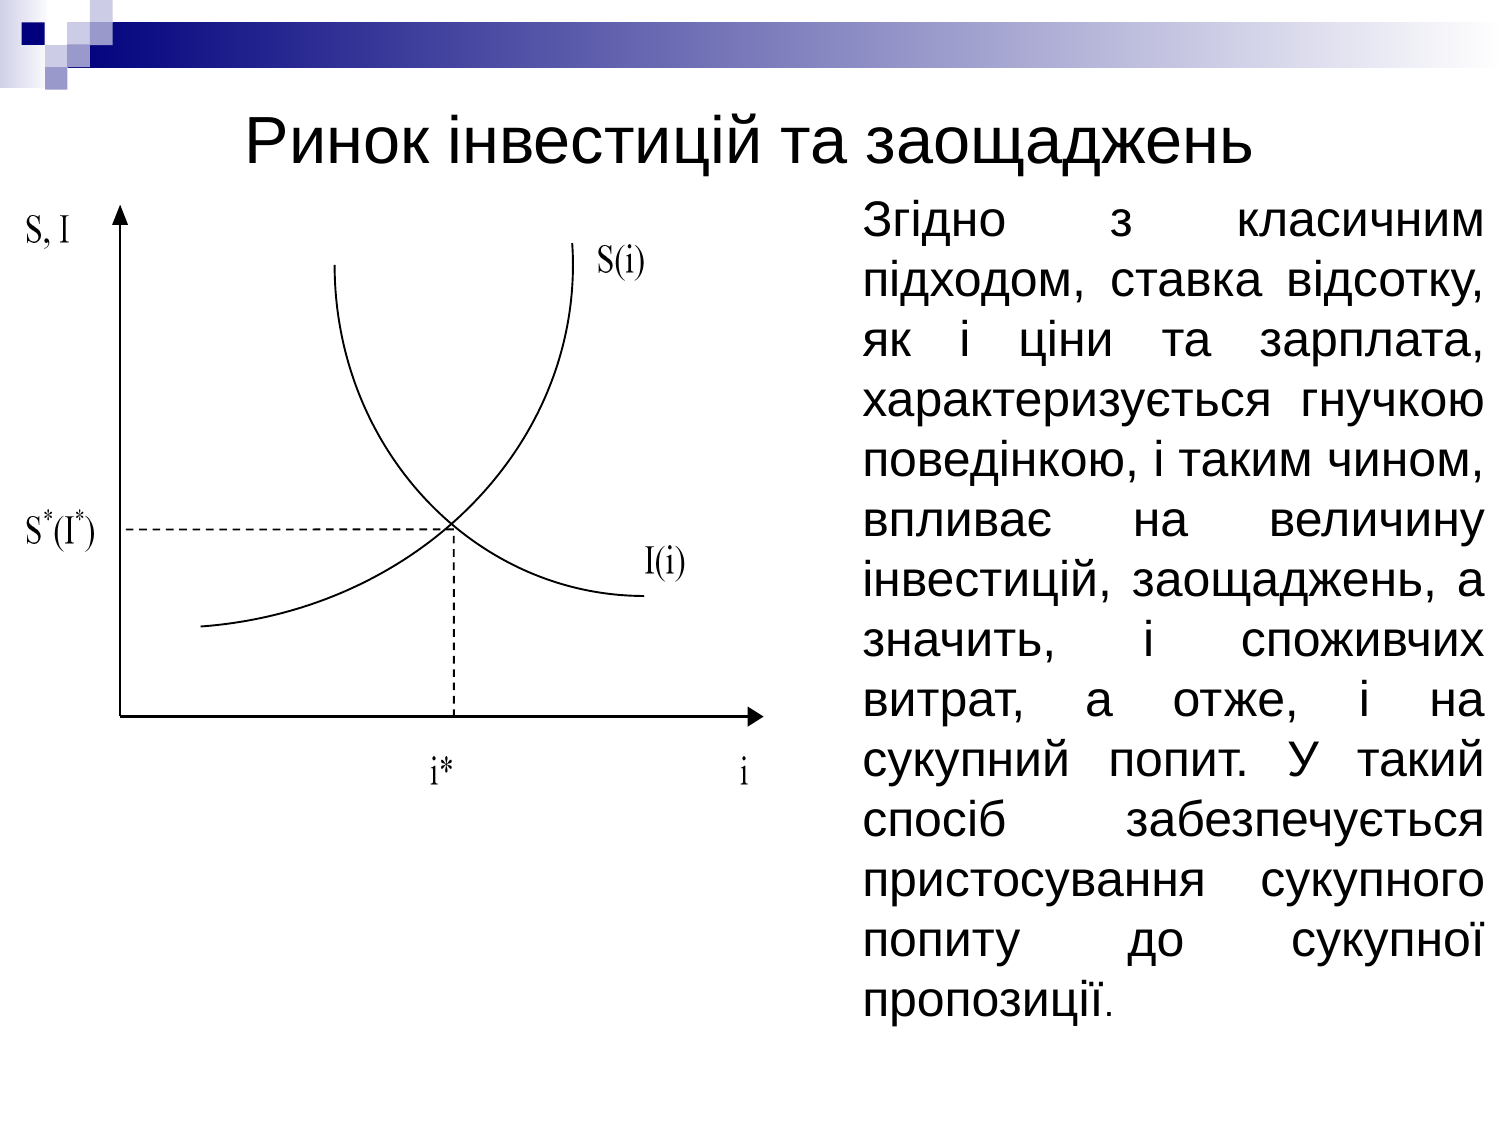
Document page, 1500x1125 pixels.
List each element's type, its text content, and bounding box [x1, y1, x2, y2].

title Ринок інвестицій та заощаджень [75, 54, 1425, 178]
picture [0, 174, 1274, 840]
text_box Згідно з класичним підходом, ставка відсотку, як і ціни та зарплата, характеризується гнучкою поведінкою, і таким чином, впливає на величину інвестицій, заощаджень, а значить, і споживчих витрат, а отже, і на сукупний попит. У такий спосіб забезпечується пристосування сукупного попиту до сукупної пропозиції. [847, 178, 1500, 1034]
